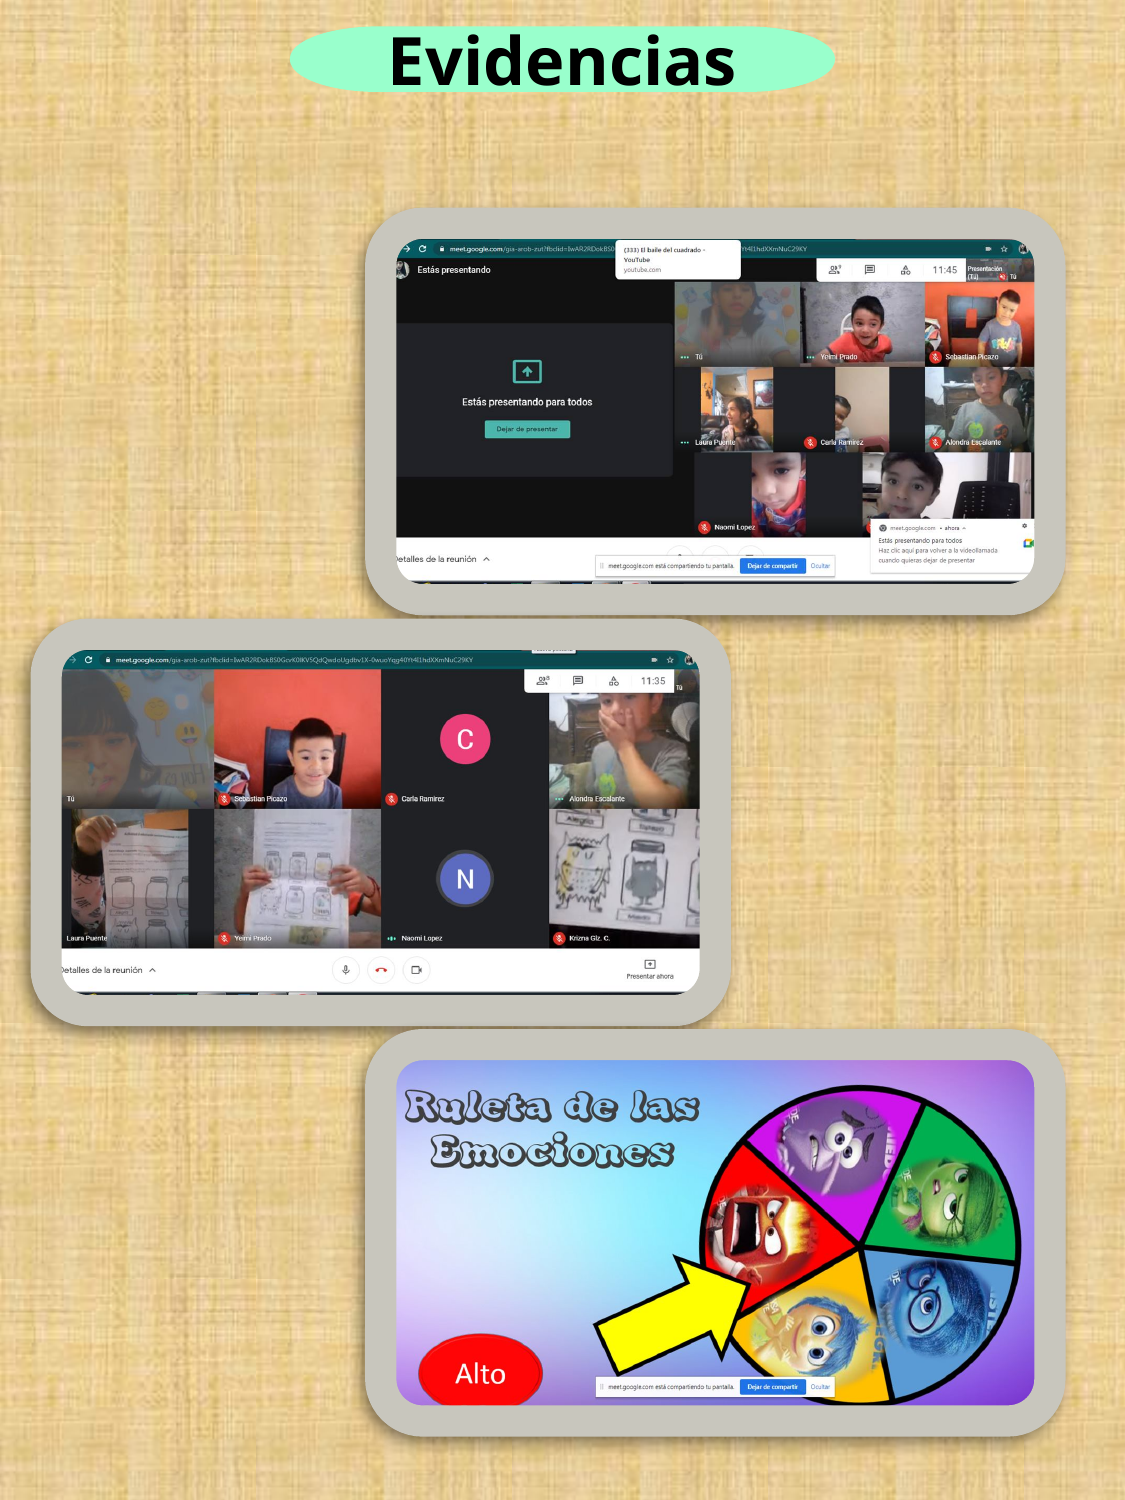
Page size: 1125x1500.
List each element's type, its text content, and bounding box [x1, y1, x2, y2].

picture [0, 0, 1125, 1500]
text_box Evidencias [290, 27, 835, 91]
